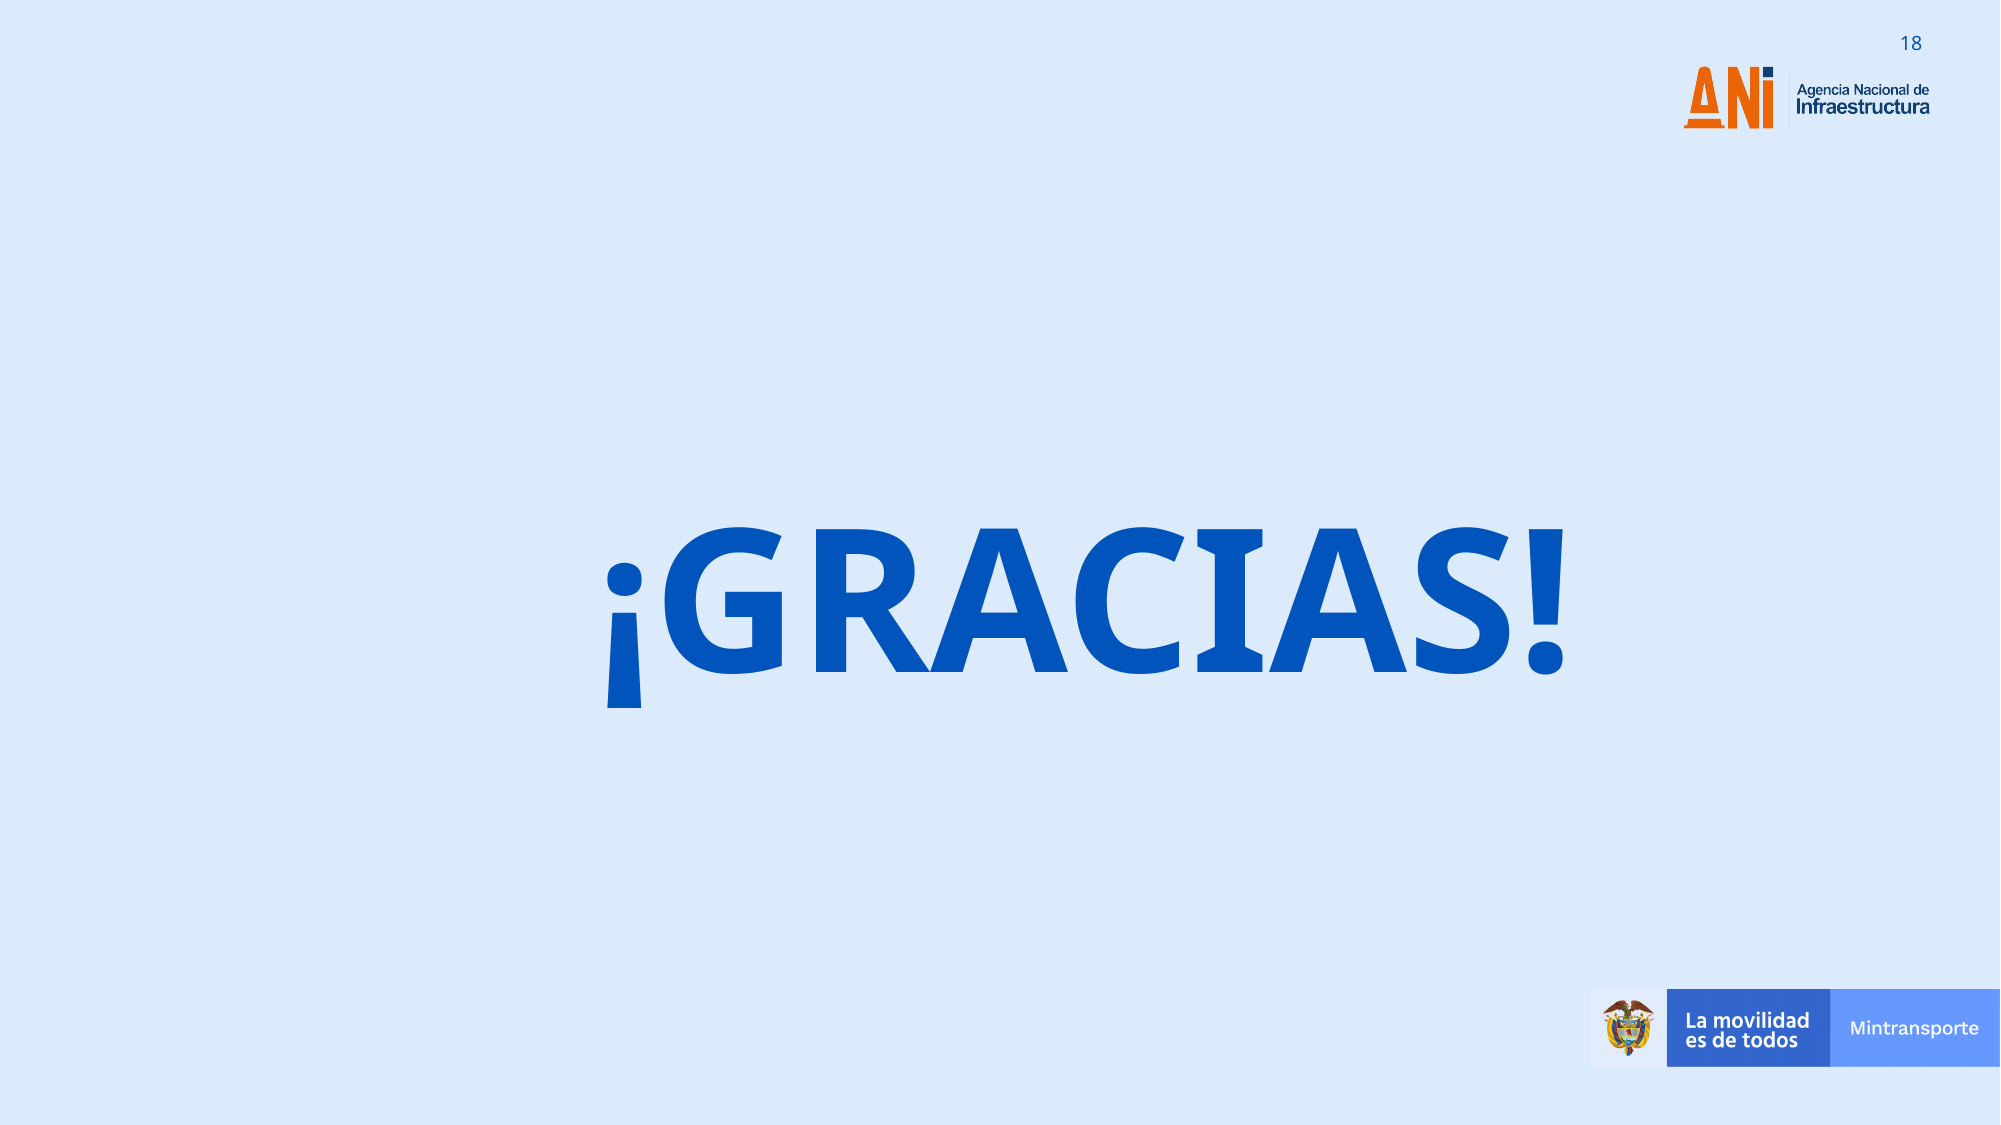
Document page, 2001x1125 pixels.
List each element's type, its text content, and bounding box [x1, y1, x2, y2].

picture [1590, 989, 2000, 1067]
list ¡GRACIAS! [67, 494, 1587, 703]
picture [1684, 62, 1930, 133]
